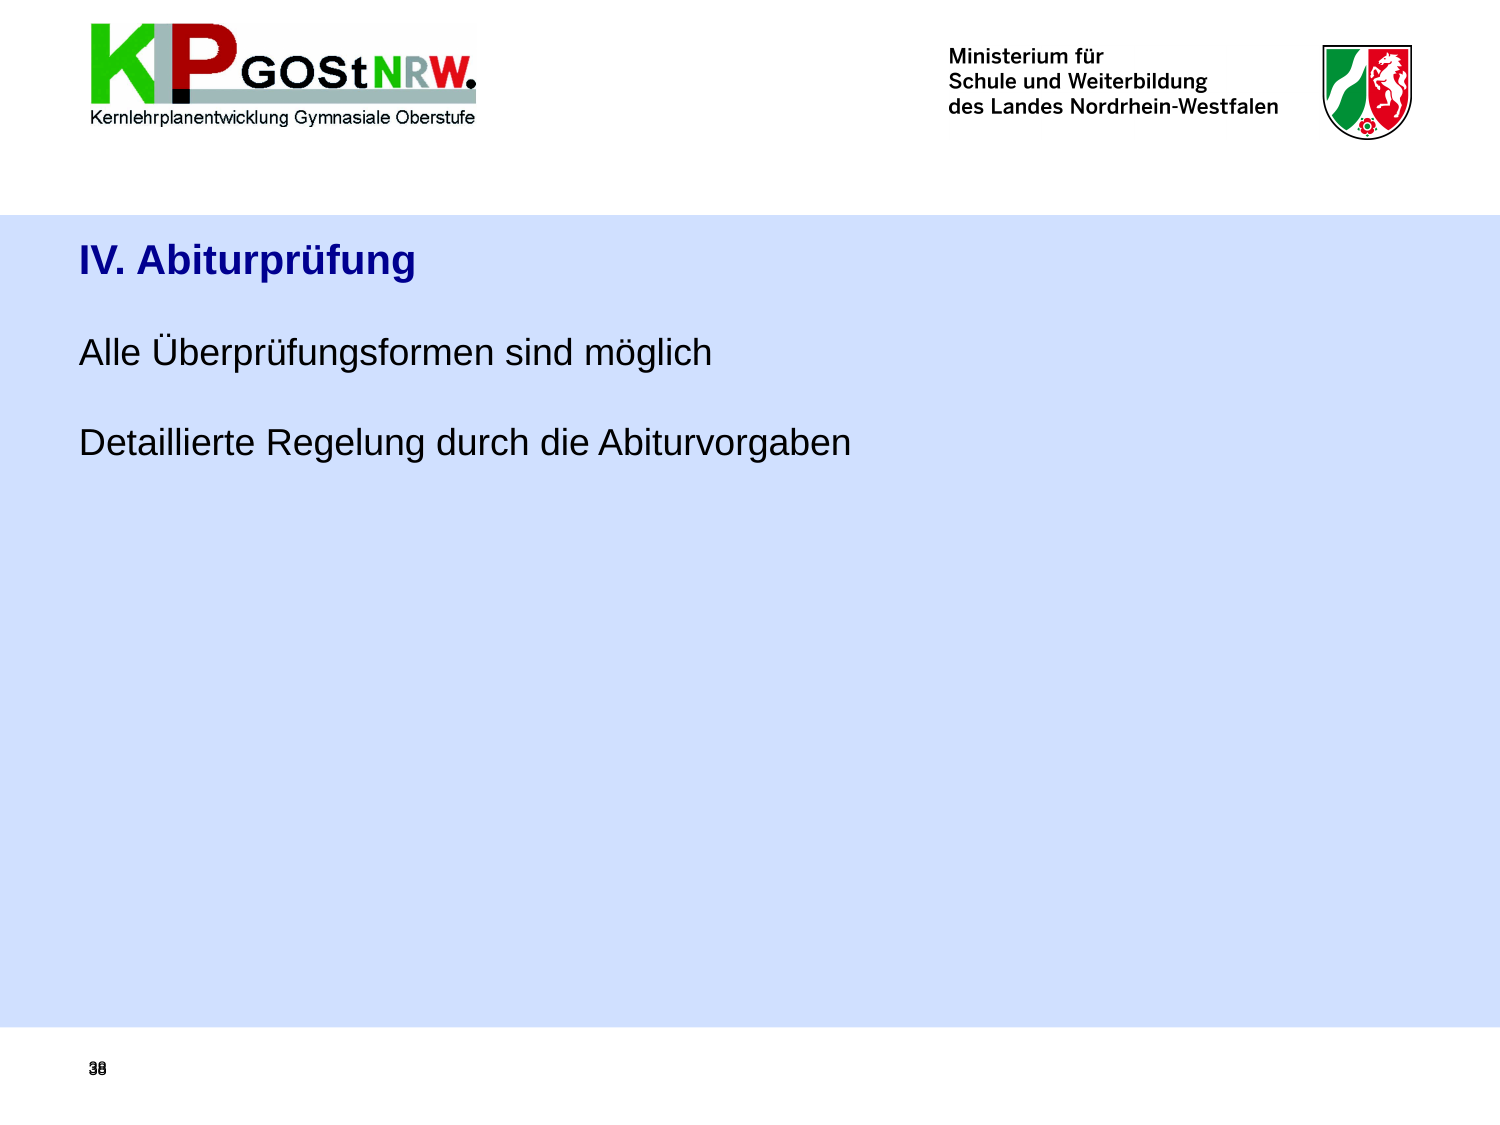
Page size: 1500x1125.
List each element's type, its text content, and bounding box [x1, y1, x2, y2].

title IV. Abiturprüfung Alle Überprüfungsformen sind möglich Detaillierte Regelung durch die Abiturvorgaben [78, 208, 1402, 1036]
slide_number 38 [88, 1058, 136, 1115]
picture [949, 45, 1412, 140]
picture [90, 23, 477, 127]
